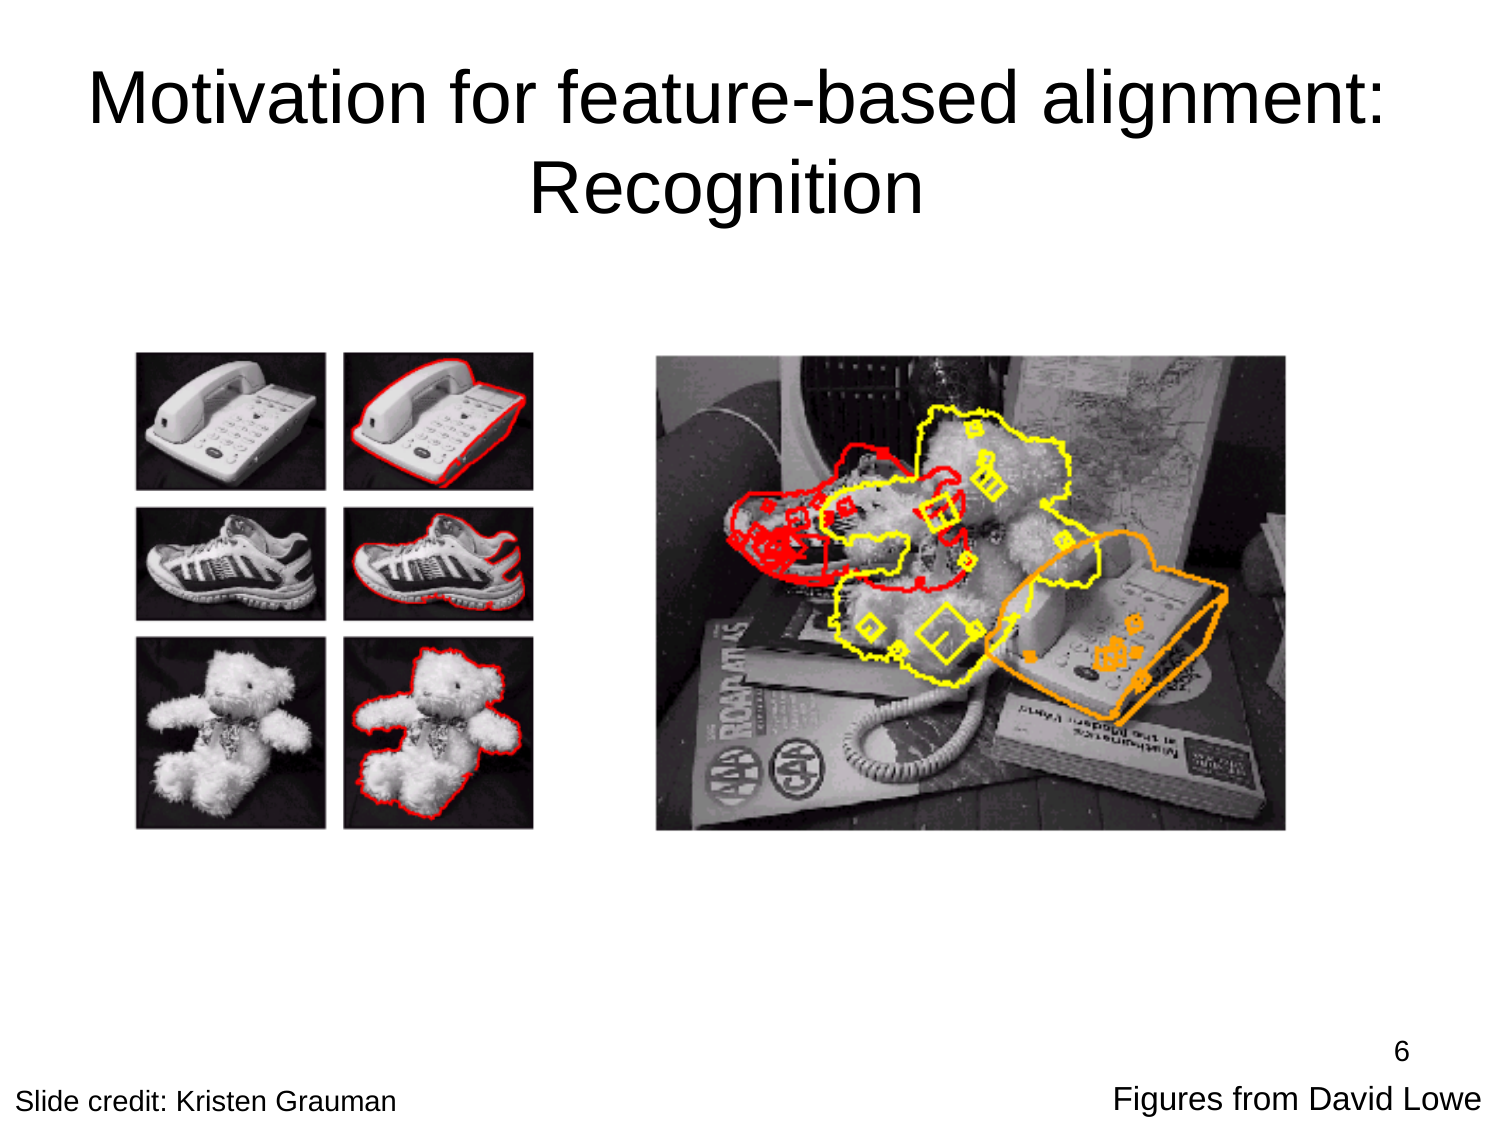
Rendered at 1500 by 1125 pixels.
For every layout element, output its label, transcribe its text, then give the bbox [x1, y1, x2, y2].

title Motivation for feature-based alignment: Recognition [49, 44, 1426, 233]
picture [641, 346, 1300, 843]
text_box Figures from David Lowe [1098, 1069, 1498, 1125]
slide_number 6 [1074, 1024, 1426, 1103]
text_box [120, 340, 543, 842]
text_box Slide credit: Kristen Grauman [0, 1074, 463, 1125]
